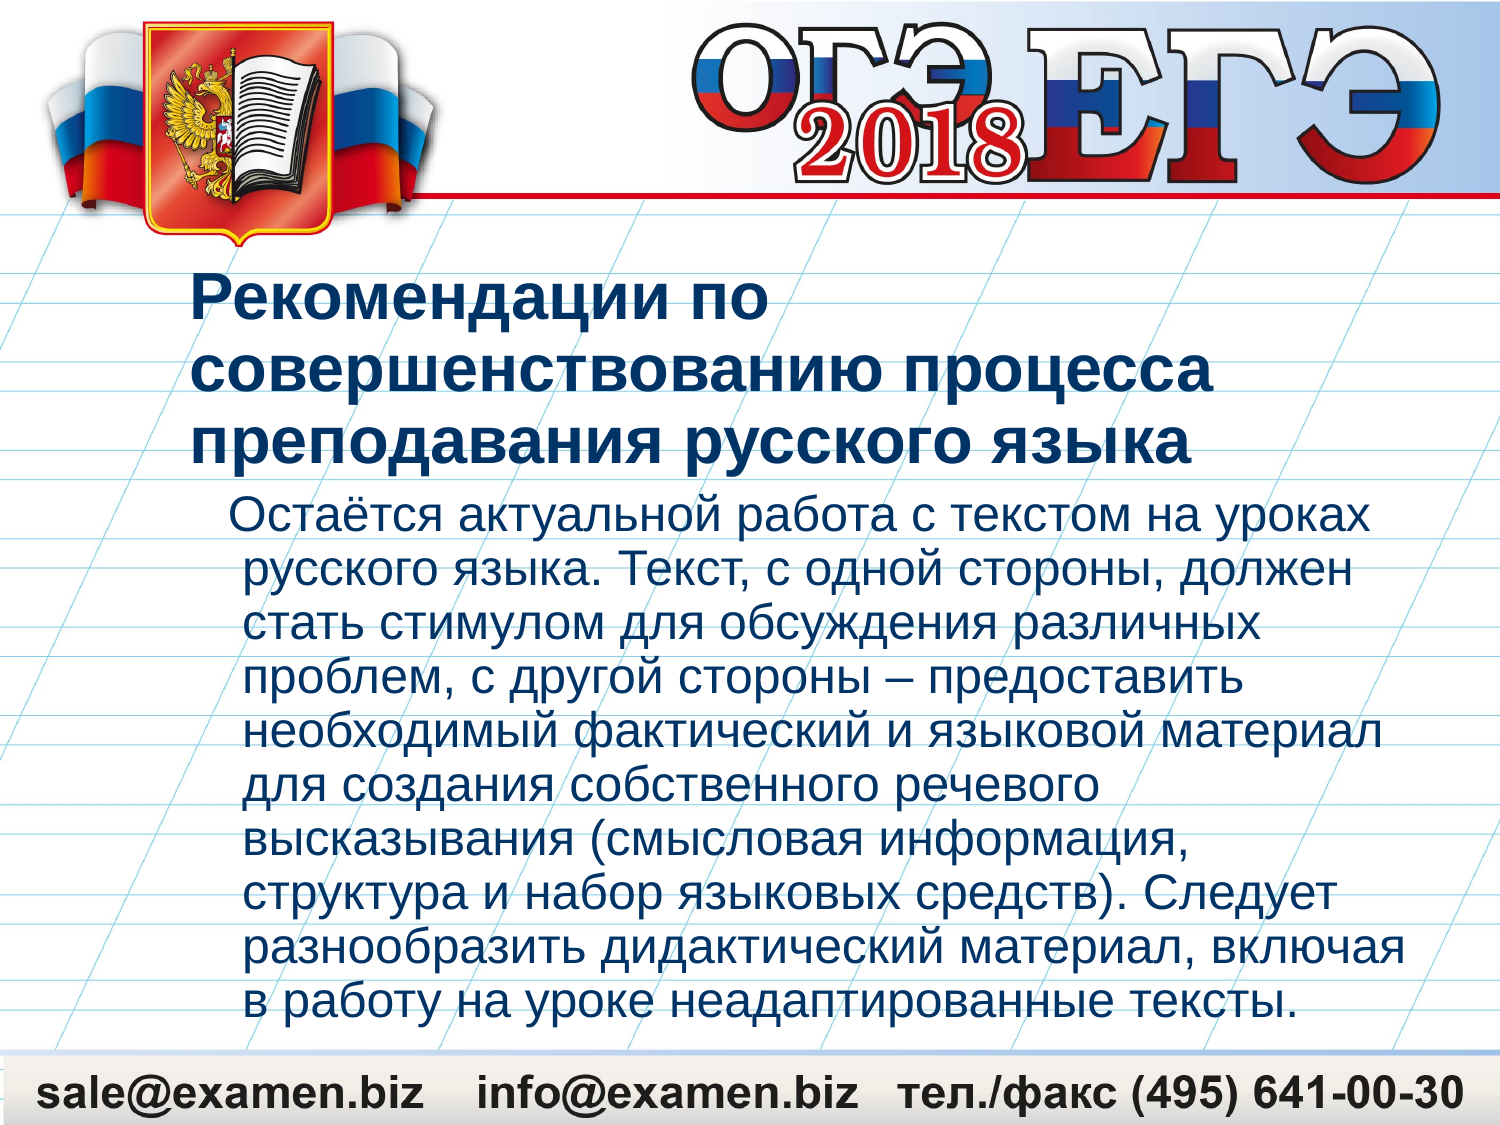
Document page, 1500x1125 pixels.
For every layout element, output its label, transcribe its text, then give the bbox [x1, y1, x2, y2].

picture [0, 0, 1500, 1125]
list Остаётся актуальной работа с текстом на уроках русского языка. Текст, с одной стороны, должен стать стимулом для обсуждения различных проблем, с другой стороны – предоставить необходимый фактический и языковой материал для создания собственного речевого высказывания (смысловая информация, структура и набор языковых средств). Следует разнообразить дидактический материал, включая в работу на уроке неадаптированные тексты. [170, 480, 1434, 1007]
title Рекомендации по совершенствованию процесса преподавания русского языка [174, 397, 1476, 486]
